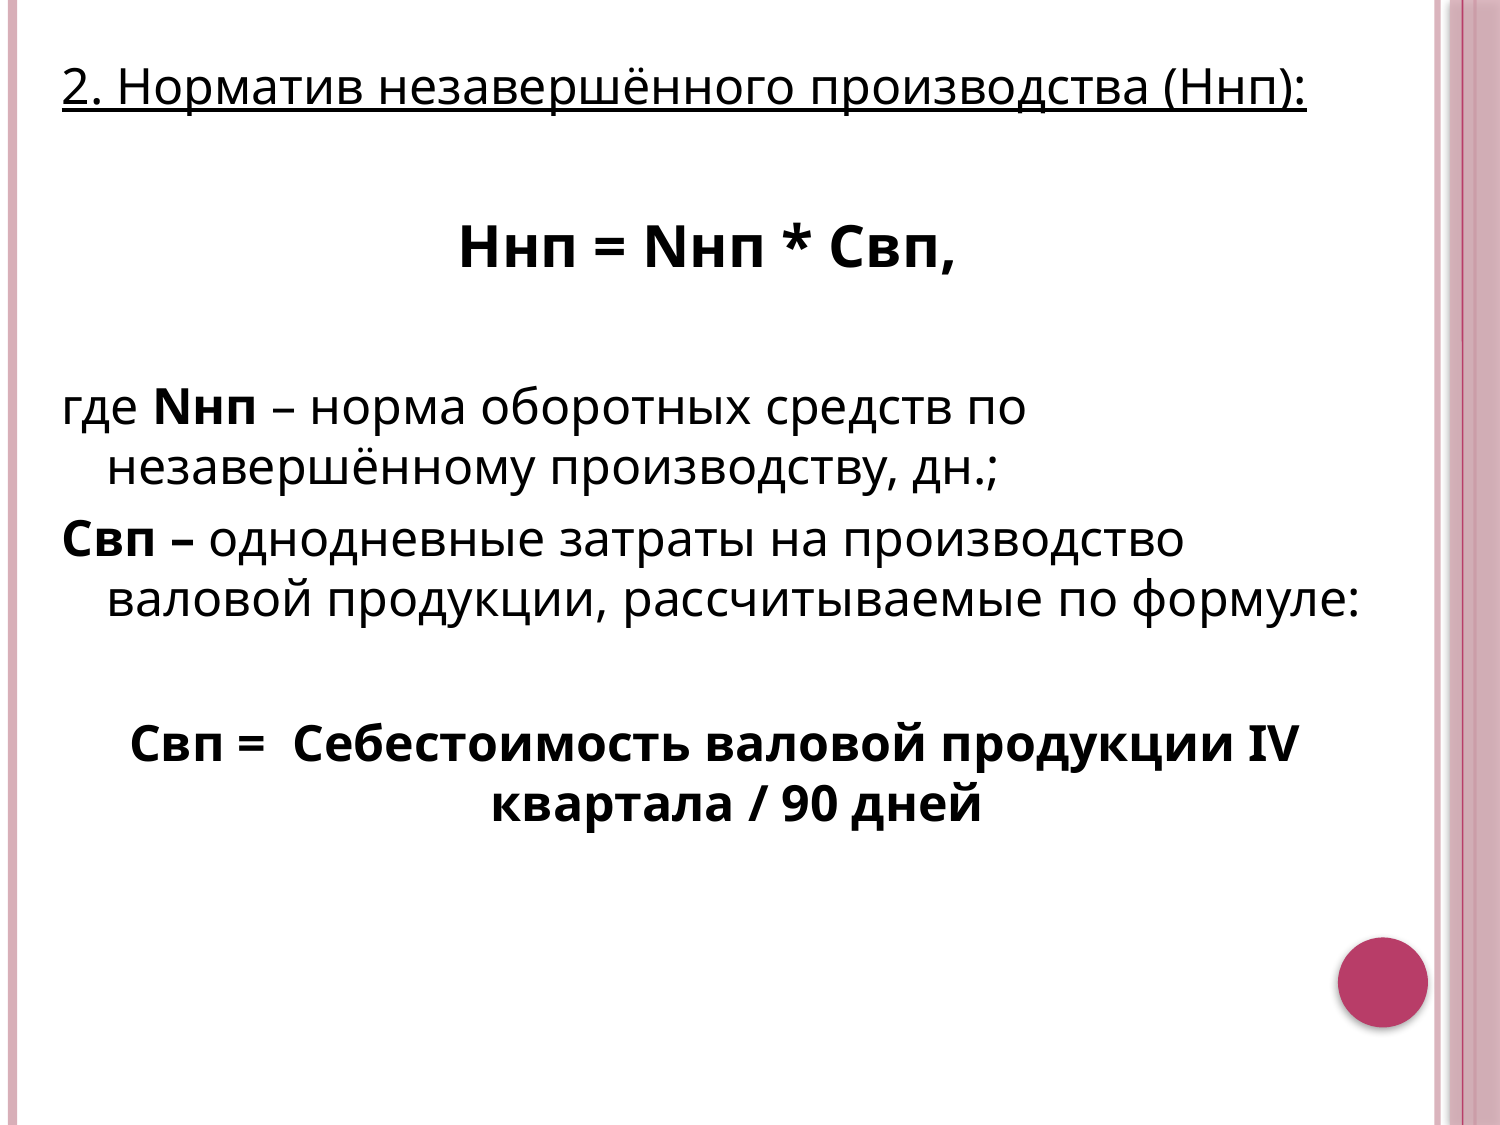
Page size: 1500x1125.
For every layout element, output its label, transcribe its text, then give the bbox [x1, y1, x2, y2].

list 2. Норматив незавершённого производства (Ннп): Ннп = Nнп * Свп, где Nнп – норма оборотных средств по незавершённому производству, дн.; Свп – однодневные затраты на производство валовой продукции, рассчитываемые по формуле: Свп = Себестоимость валовой продукции IV квартала / 90 дней [46, 46, 1383, 1062]
